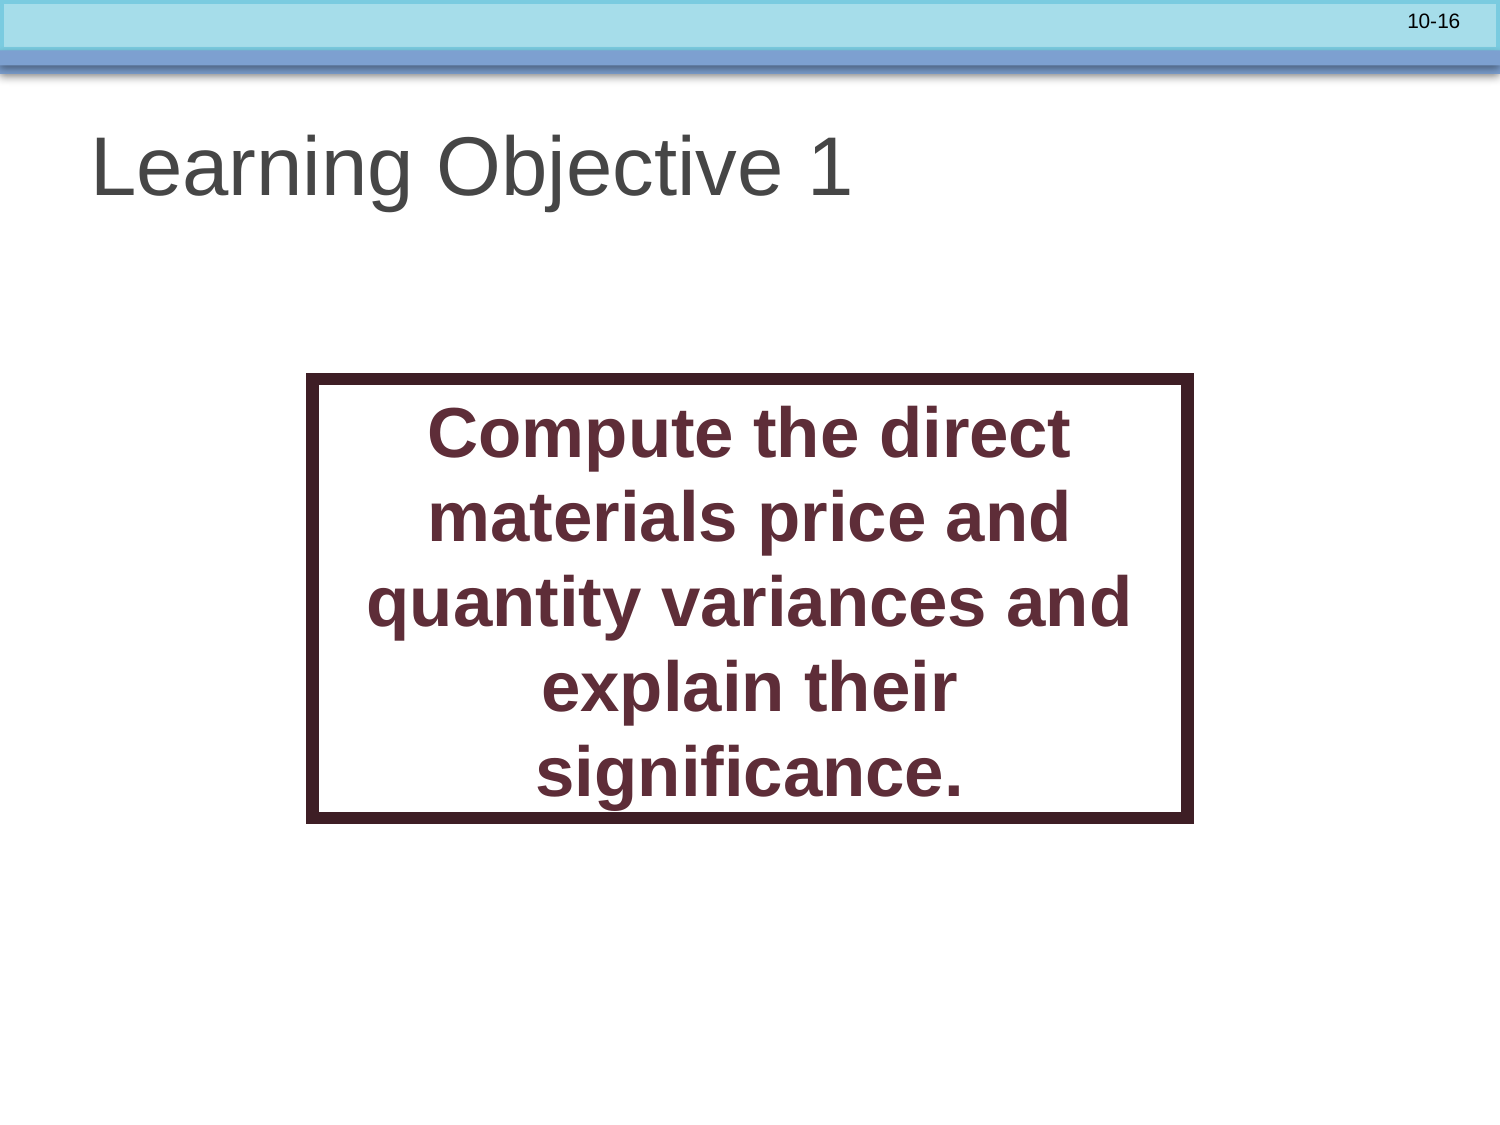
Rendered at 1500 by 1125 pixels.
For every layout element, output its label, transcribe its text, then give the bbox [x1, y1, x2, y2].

text_box Compute the direct materials price and quantity variances and explain their significance. [312, 378, 1188, 819]
title Learning Objective 1 [75, 75, 1425, 250]
